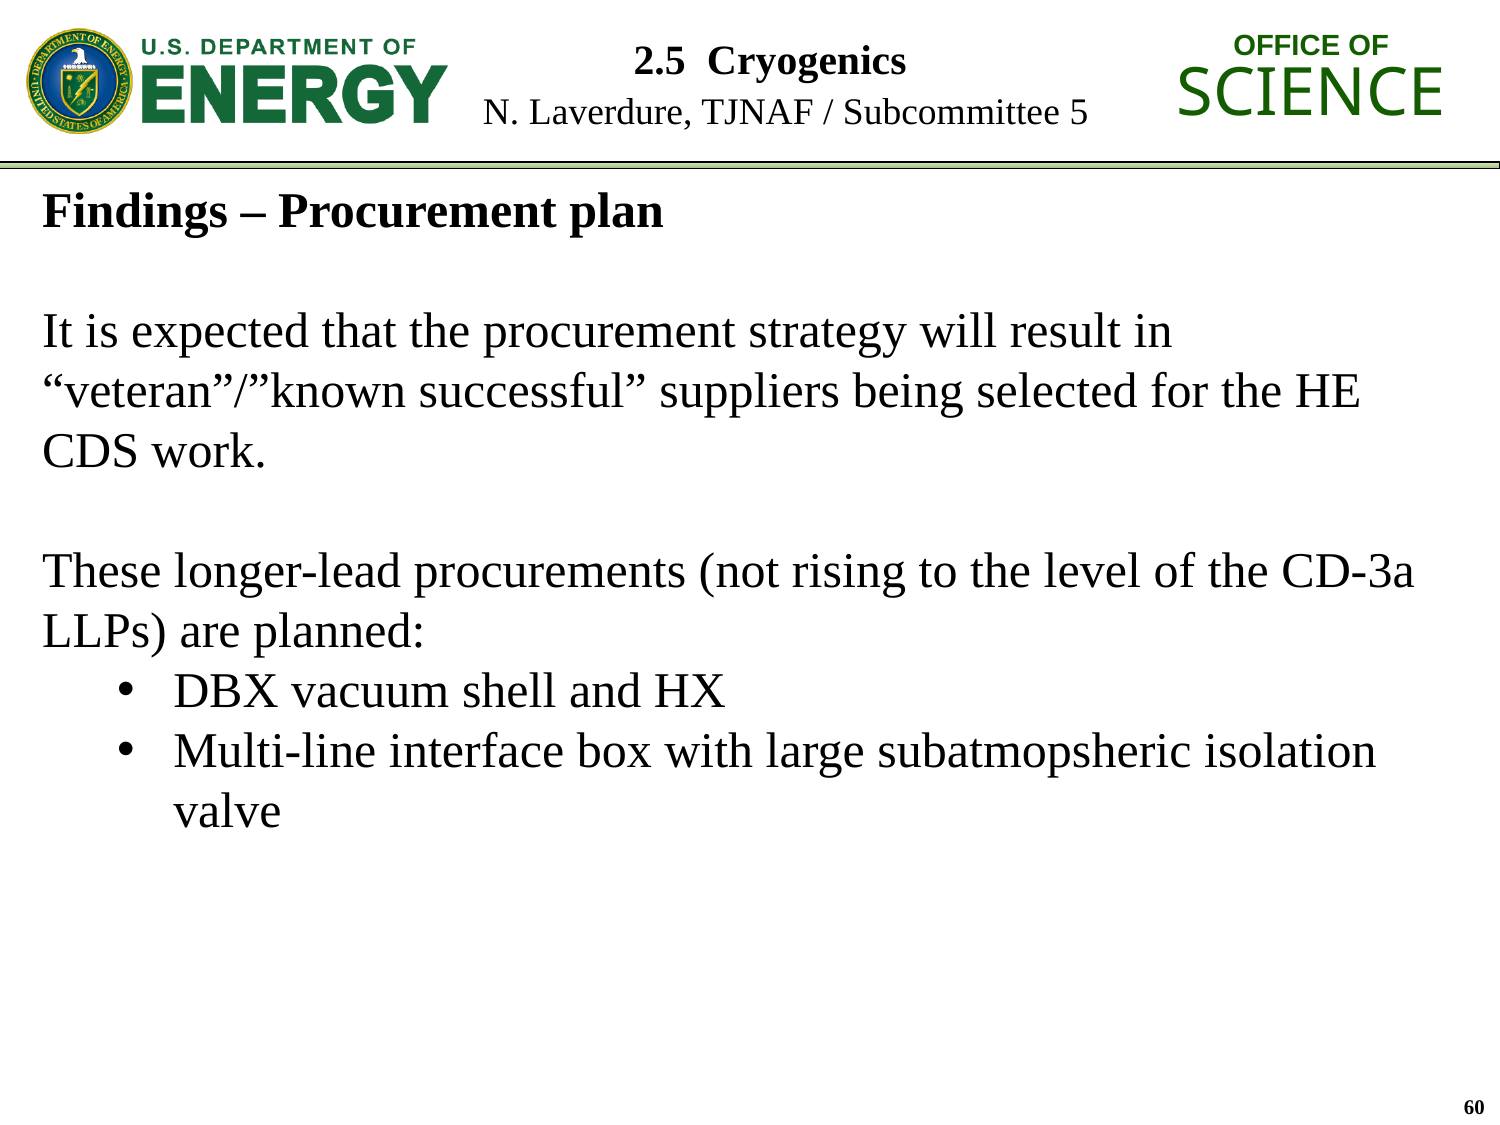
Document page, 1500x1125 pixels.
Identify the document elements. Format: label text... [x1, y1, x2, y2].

slide_number 60 [1437, 1085, 1500, 1125]
text_box Findings – Procurement plan It is expected that the procurement strategy will result in “veteran”/”known successful” suppliers being selected for the HE CDS work. These longer-lead procurements (not rising to the level of the CD-3a LLPs) are planned: DBX vacuum shell and HX Multi-line interface box with large subatmopsheric isolation valve [27, 170, 1468, 846]
title 2.5 Cryogenics N. Laverdure, TJNAF / Subcommittee 5 [434, 7, 1128, 158]
picture [26, 28, 434, 134]
